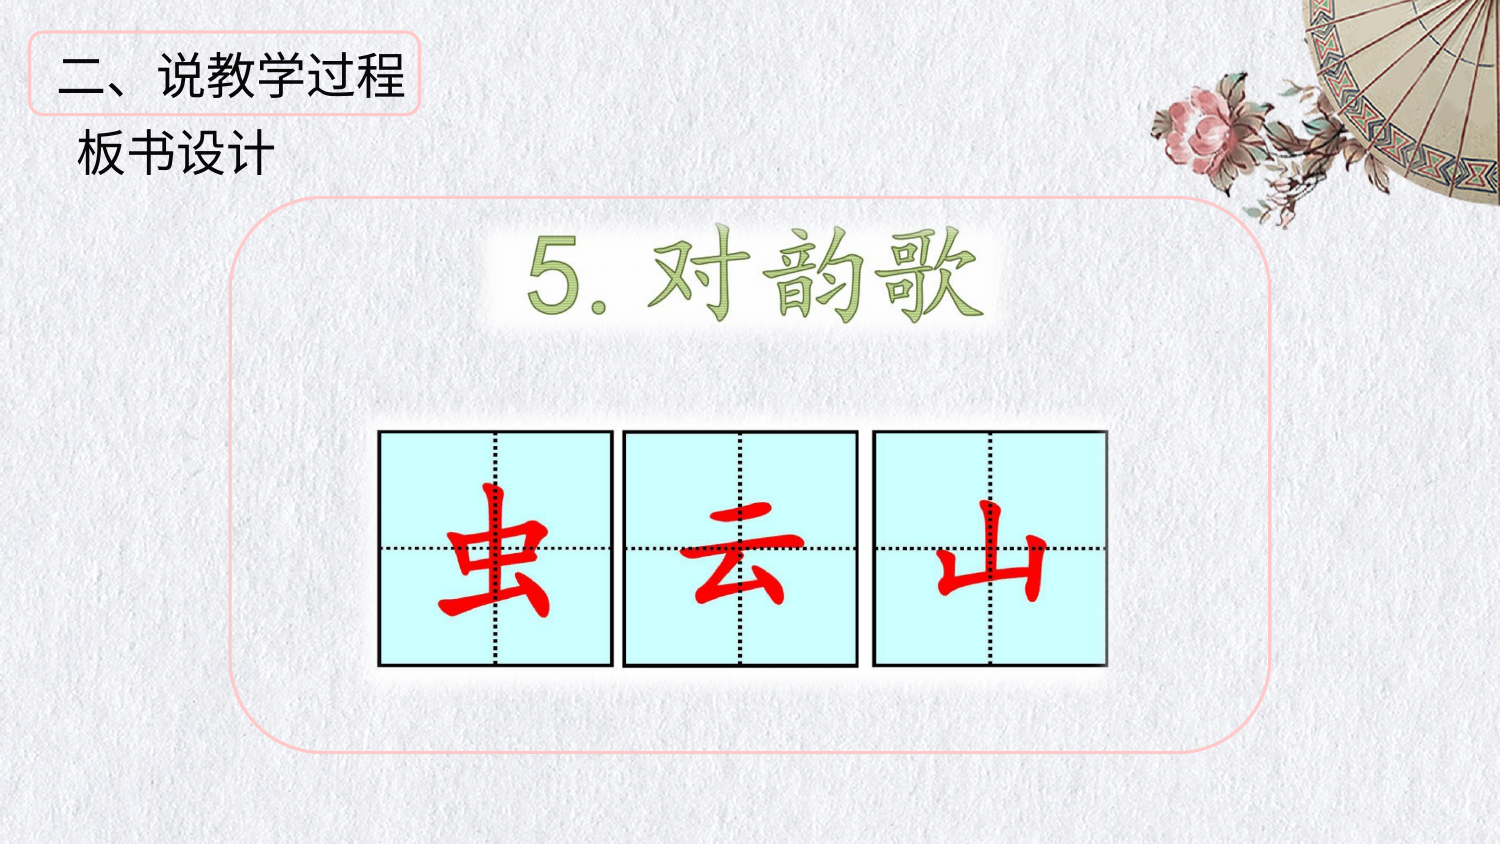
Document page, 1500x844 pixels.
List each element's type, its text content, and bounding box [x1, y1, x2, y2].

text_box [228, 195, 1272, 755]
text_box 板书设计 [76, 128, 550, 183]
text_box [27, 29, 422, 117]
picture [0, 0, 1500, 844]
text_box 二、说教学过程 [41, 43, 615, 119]
